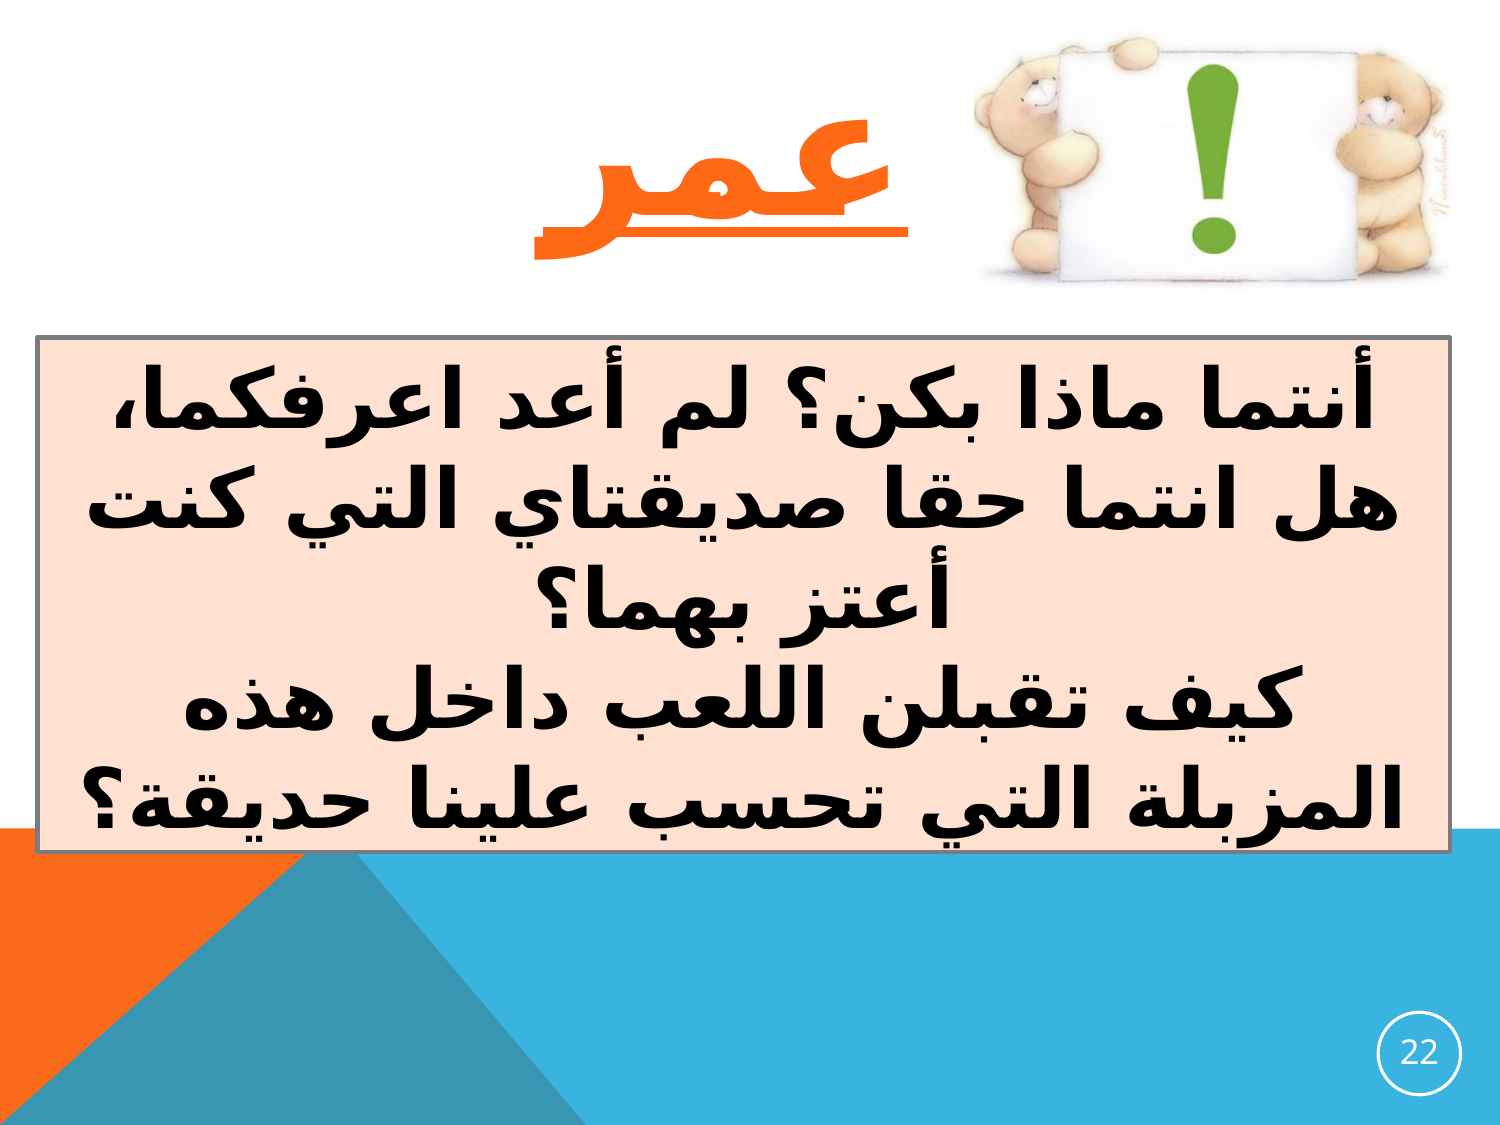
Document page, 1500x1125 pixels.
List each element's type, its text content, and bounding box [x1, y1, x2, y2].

slide_number 22 [1376, 1010, 1463, 1097]
text_box أنتما ماذا بكن؟ لم أعد اعرفكما، هل انتما حقا صديقتاي التي كنت أعتز بهما؟ كيف تقبلن اللعب داخل هذه المزبلة التي تحسب علينا حديقة؟ [35, 335, 1452, 854]
picture [974, 28, 1451, 292]
text_box عمر [0, 24, 1475, 260]
